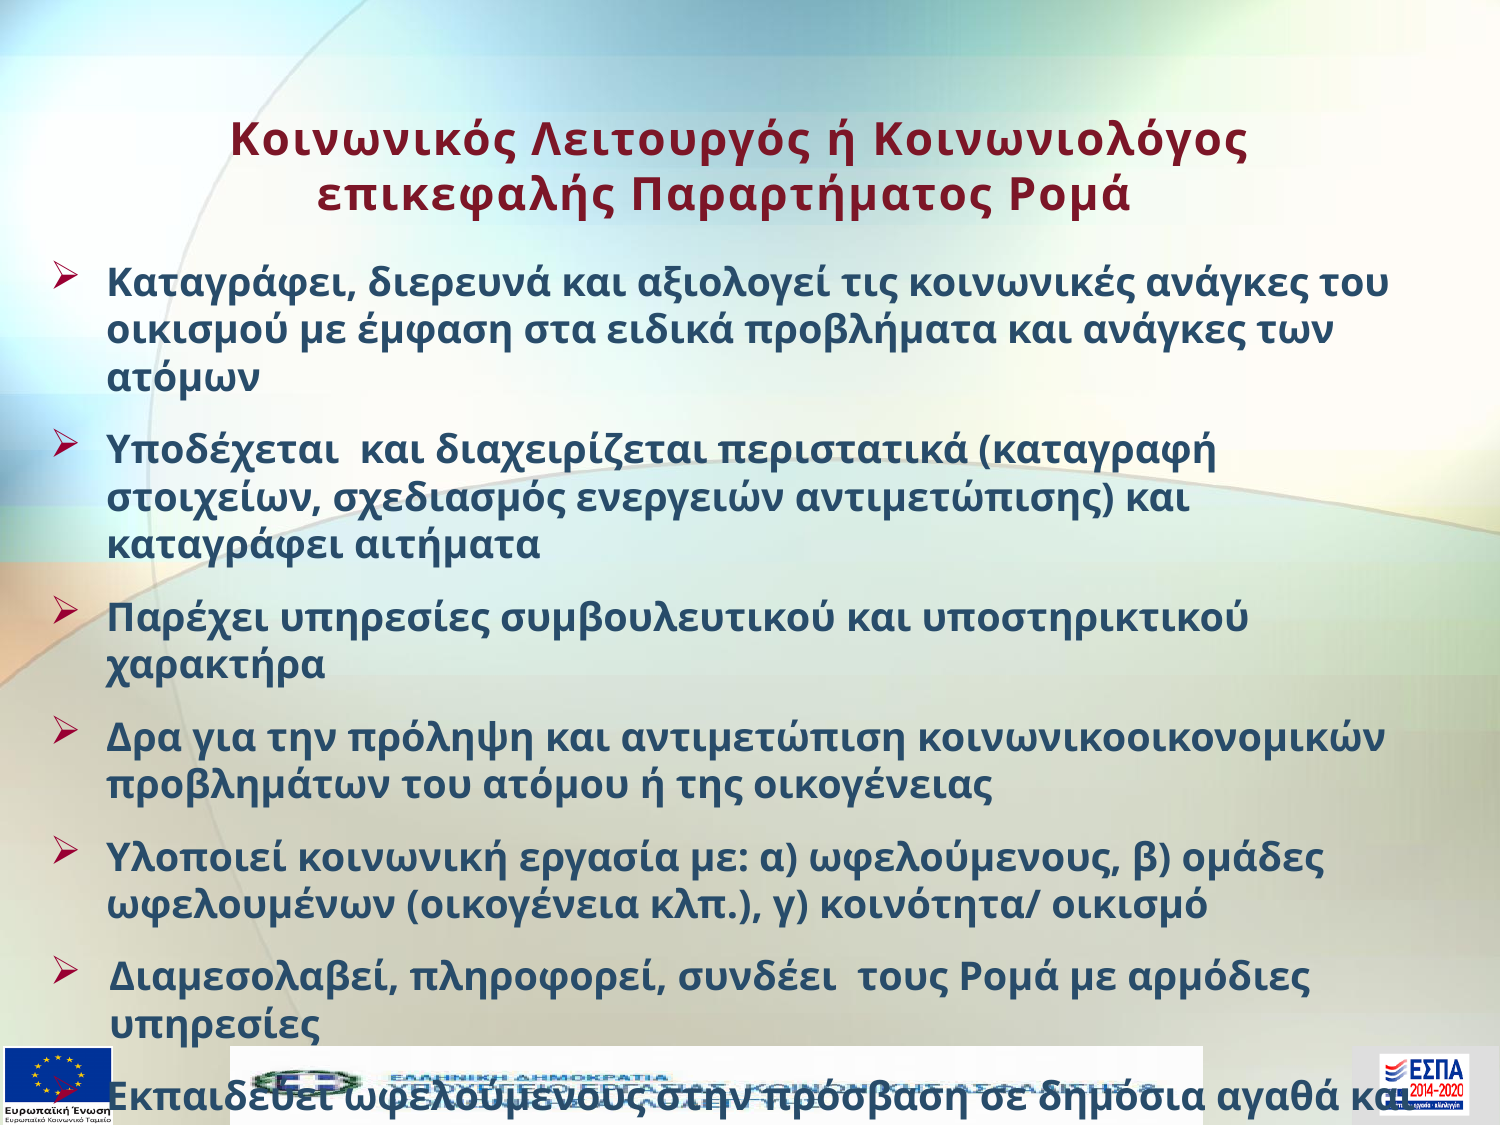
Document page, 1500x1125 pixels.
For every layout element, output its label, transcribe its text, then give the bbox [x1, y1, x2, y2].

text_box Κοινωνικός Λειτουργός ή Κοινωνιολόγος επικεφαλής Παραρτήματος Ρομά Καταγράφει, διερευνά και αξιολογεί τις κοινωνικές ανάγκες του οικισμού με έμφαση στα ειδικά προβλήματα και ανάγκες των ατόμων Υποδέχεται και διαχειρίζεται περιστατικά (καταγραφή στοιχείων, σχεδιασμός ενεργειών αντιμετώπισης) και καταγράφει αιτήματα Παρέχει υπηρεσίες συμβουλευτικού και υποστηρικτικού χαρακτήρα Δρα για την πρόληψη και αντιμετώπιση κοινωνικοοικονομικών προβλημάτων του ατόμου ή της οικογένειας Υλοποιεί κοινωνική εργασία με: α) ωφελούμενους, β) ομάδες ωφελουμένων (οικογένεια κλπ.), γ) κοινότητα/ οικισμό Διαμεσολαβεί, πληροφορεί, συνδέει τους Ρομά με αρμόδιες υπηρεσίες Εκπαιδεύει ωφελούμενους στην πρόσβαση σε δημόσια αγαθά και υπηρεσίες [35, 101, 1442, 1125]
picture [0, 0, 1500, 1125]
picture [229, 1046, 1204, 1125]
